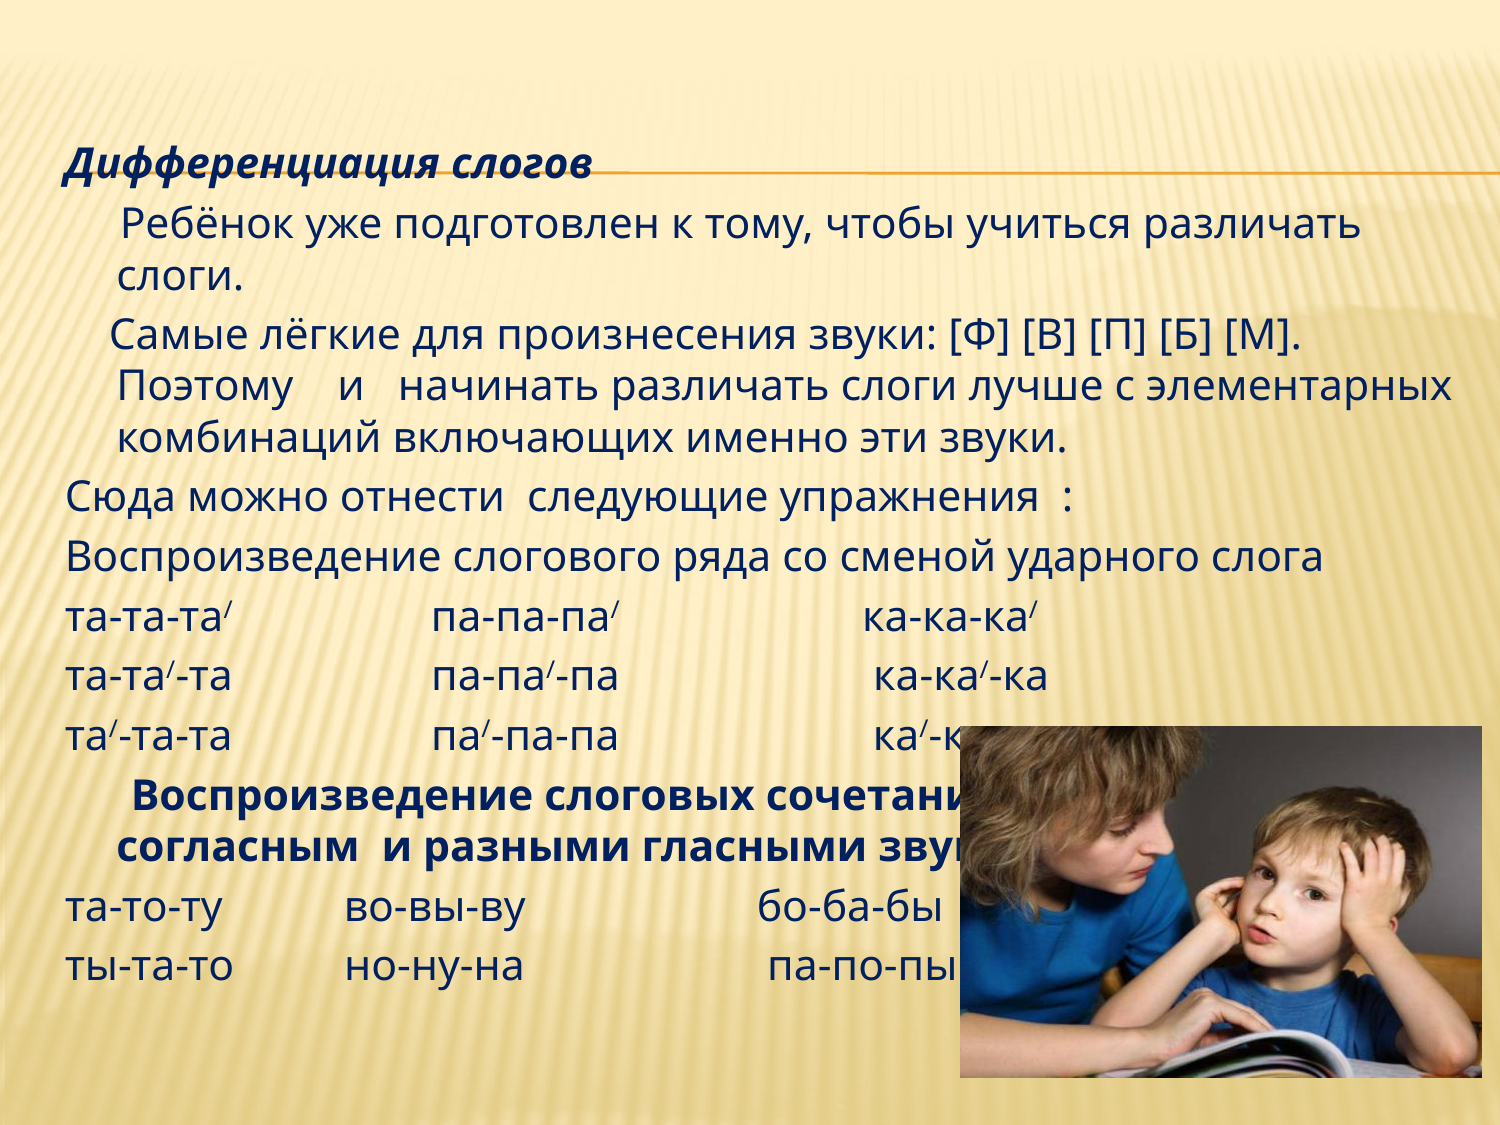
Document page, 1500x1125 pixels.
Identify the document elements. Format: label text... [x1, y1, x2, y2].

list Дифференциация слогов Ребёнок уже подготовлен к тому, чтобы учиться различать слоги. Самые лёгкие для произнесения звуки: [Ф] [В] [П] [Б] [М]. Поэтому и начинать различать слоги лучше с элементарных комбинаций включающих именно эти звуки. Сюда можно отнести следующие упражнения : Воспроизведение слогового ряда со сменой ударного слога та-та-та/ па-па-па/ ка-ка-ка/ та-та/-та па-па/-па ка-ка/-ка та/-та-та па/-па-па ка/-ка-ка и т..д Воспроизведение слоговых сочетаний с общим согласным и разными гласными звуками та-то-ту во-вы-ву бо-ба-бы ты-та-то но-ну-на па-по-пы [50, 128, 1475, 998]
picture [960, 726, 1482, 1079]
